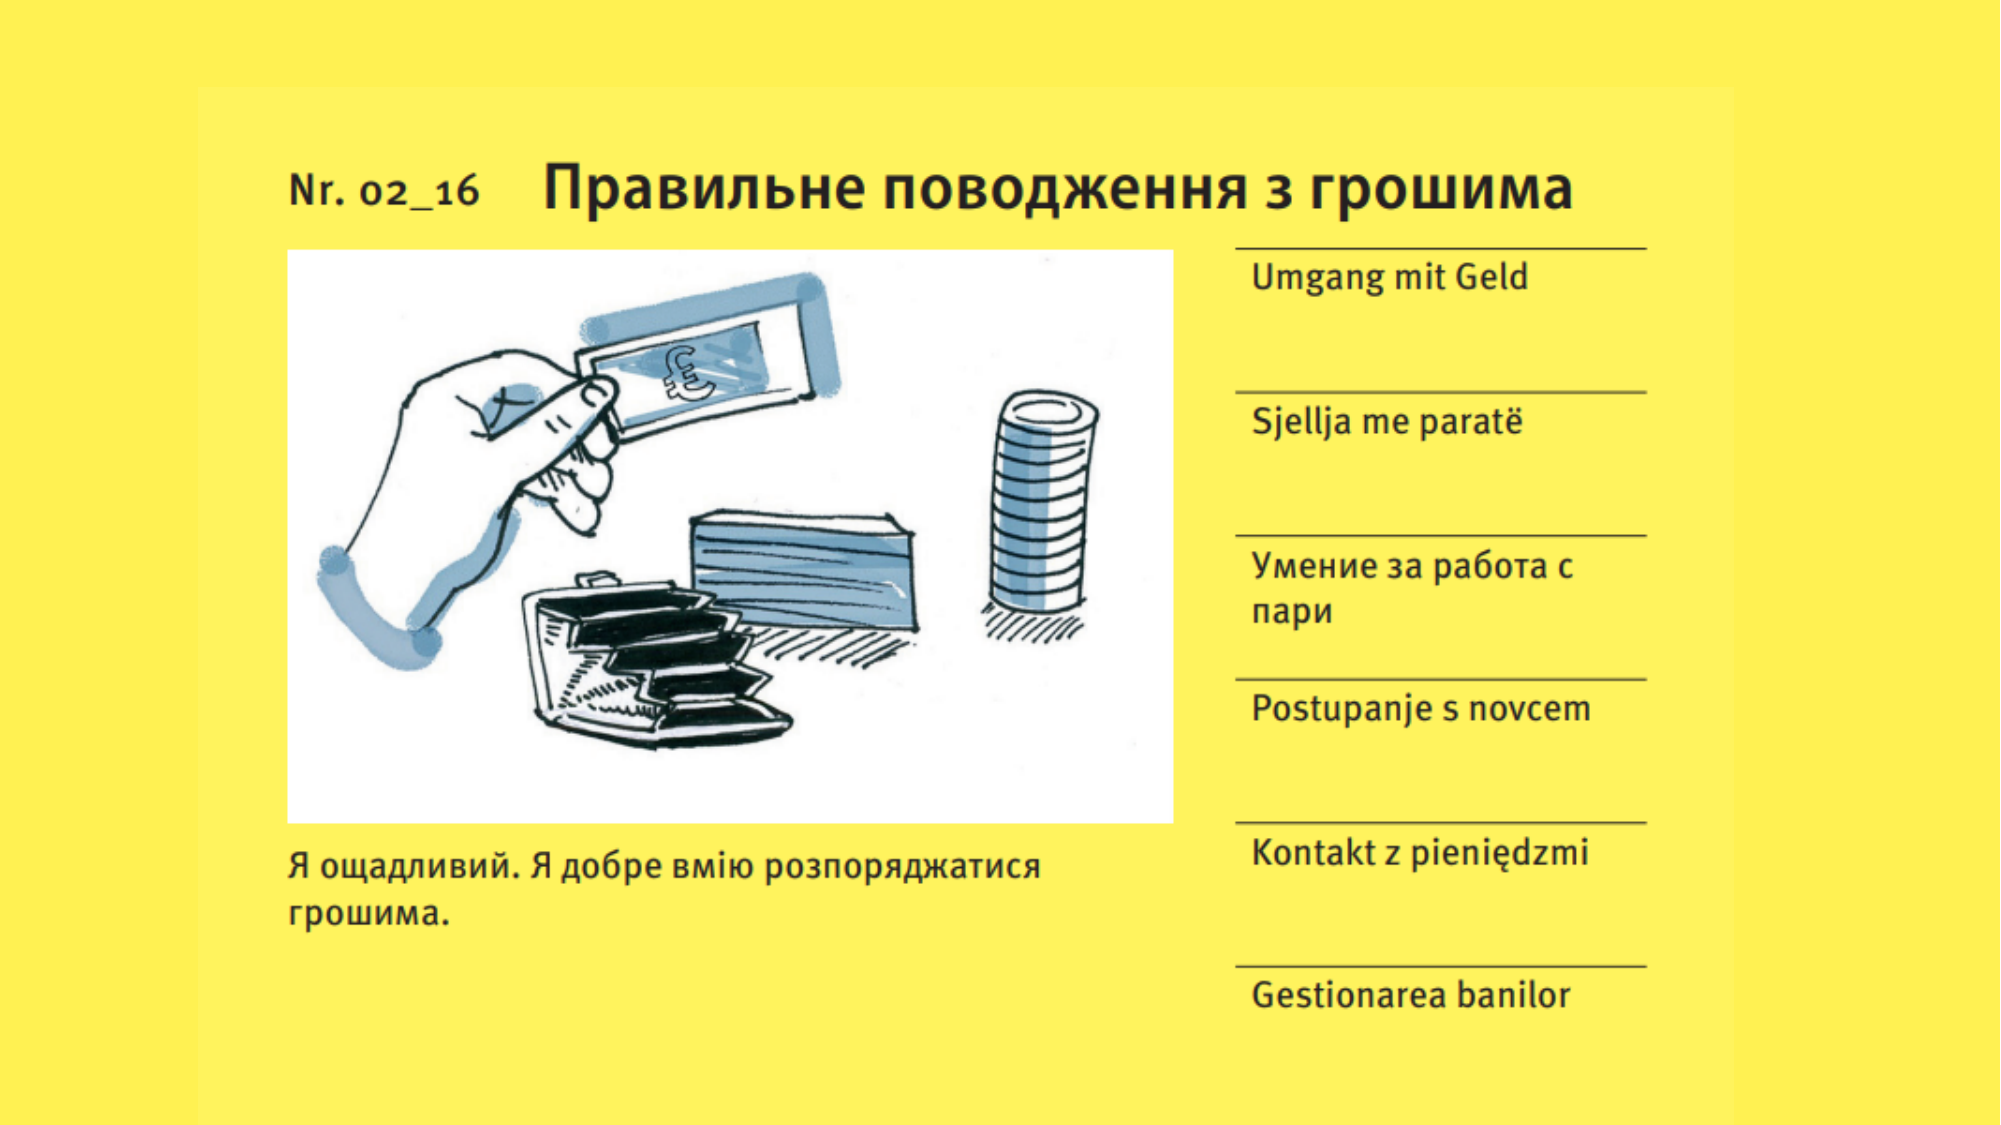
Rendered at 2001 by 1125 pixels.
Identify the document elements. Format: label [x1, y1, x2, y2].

picture [198, 87, 1734, 1125]
